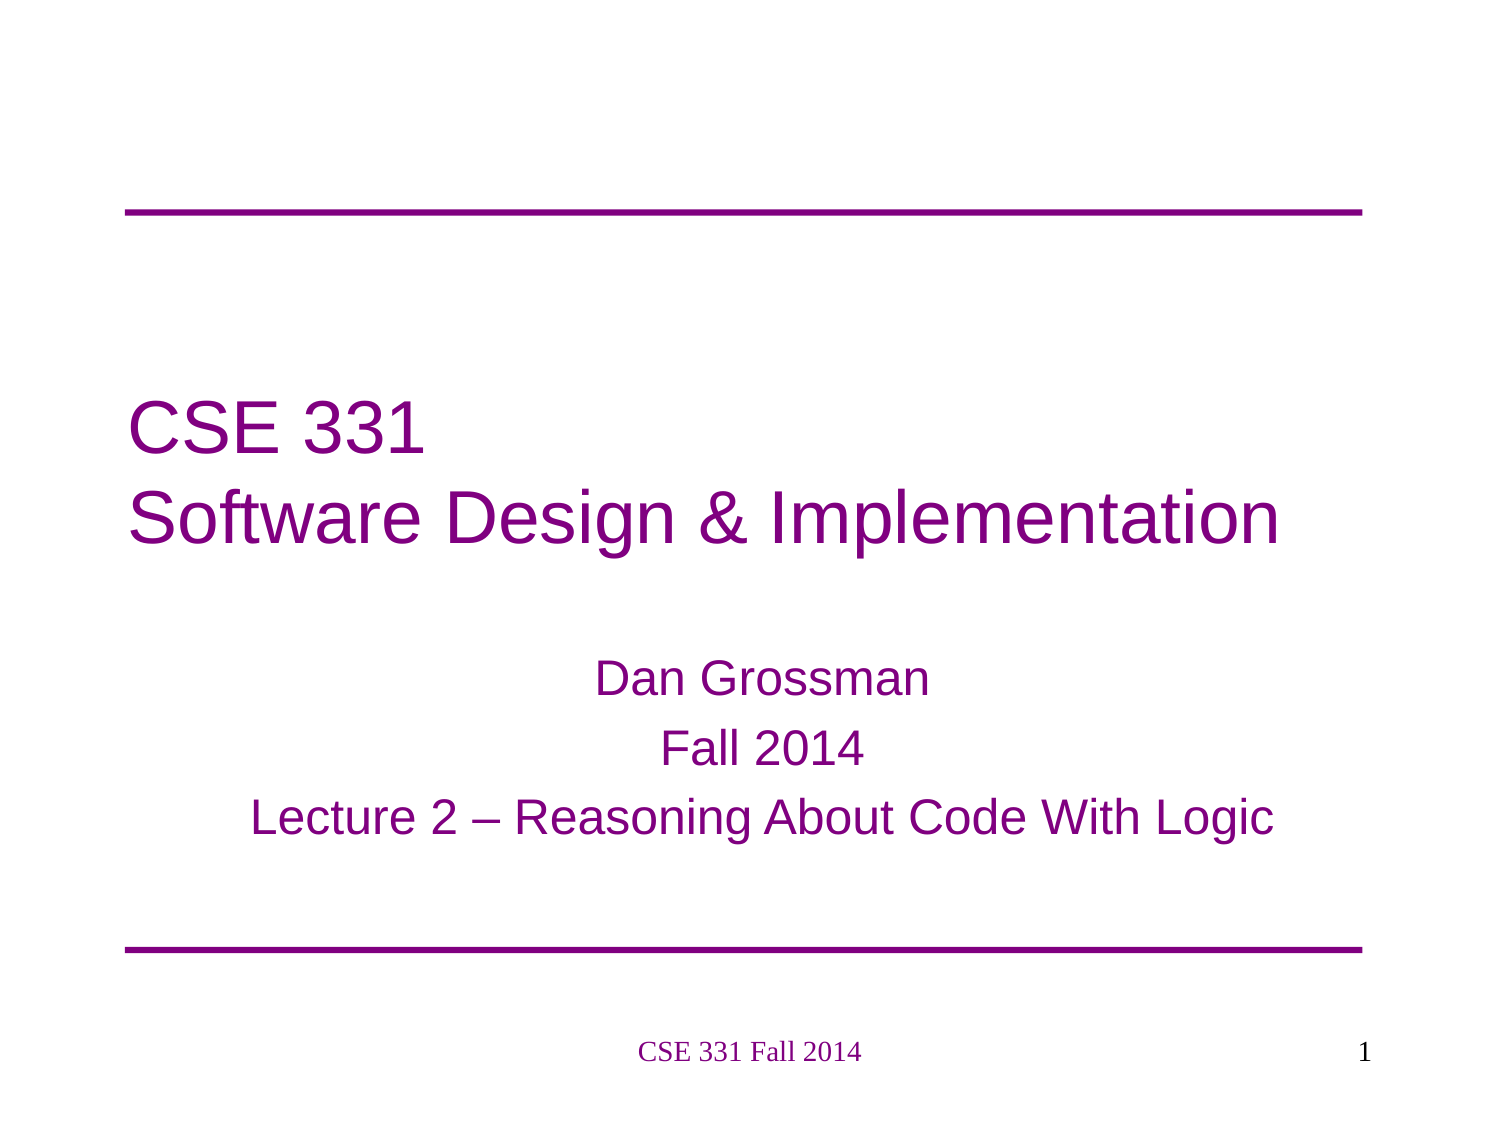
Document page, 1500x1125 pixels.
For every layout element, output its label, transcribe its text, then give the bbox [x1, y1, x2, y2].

slide_number 1 [1074, 1024, 1388, 1101]
subtitle Dan Grossman Fall 2014 Lecture 2 – Reasoning About Code With Logic [225, 637, 1300, 925]
title CSE 331 Software Design & Implementation [112, 375, 1388, 563]
footer CSE 331 Fall 2014 [512, 1024, 988, 1101]
